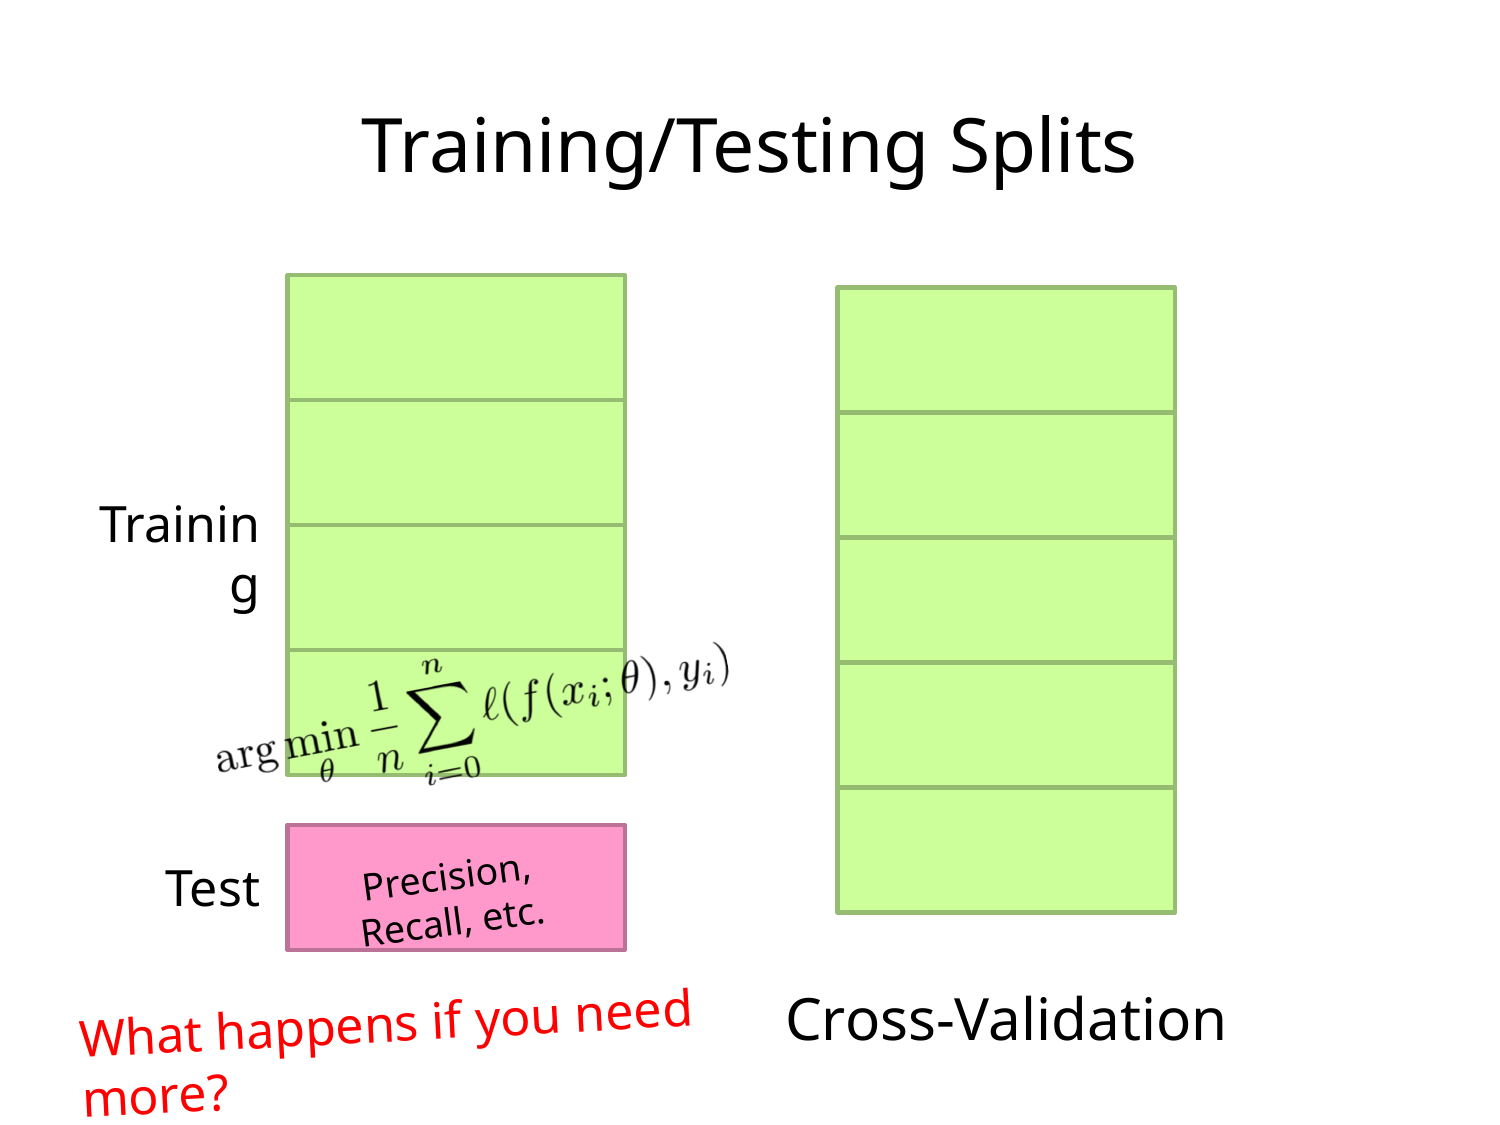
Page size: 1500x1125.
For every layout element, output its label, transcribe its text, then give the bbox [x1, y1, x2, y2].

text_box Precision, Recall, etc. [287, 824, 612, 971]
text_box [835, 535, 1177, 660]
text_box [835, 285, 1177, 410]
text_box [835, 660, 1177, 785]
text_box [285, 823, 627, 952]
text_box Training/Testing Splits [0, 90, 1500, 203]
text_box What happens if you need more? [62, 962, 808, 1125]
text_box Cross-Validation [762, 975, 1250, 1060]
text_box [285, 398, 627, 523]
text_box Test [75, 849, 275, 924]
picture [212, 651, 733, 777]
text_box [285, 273, 627, 398]
text_box [835, 410, 1177, 535]
text_box Training [75, 485, 275, 620]
text_box [285, 523, 627, 648]
text_box [835, 785, 1177, 915]
